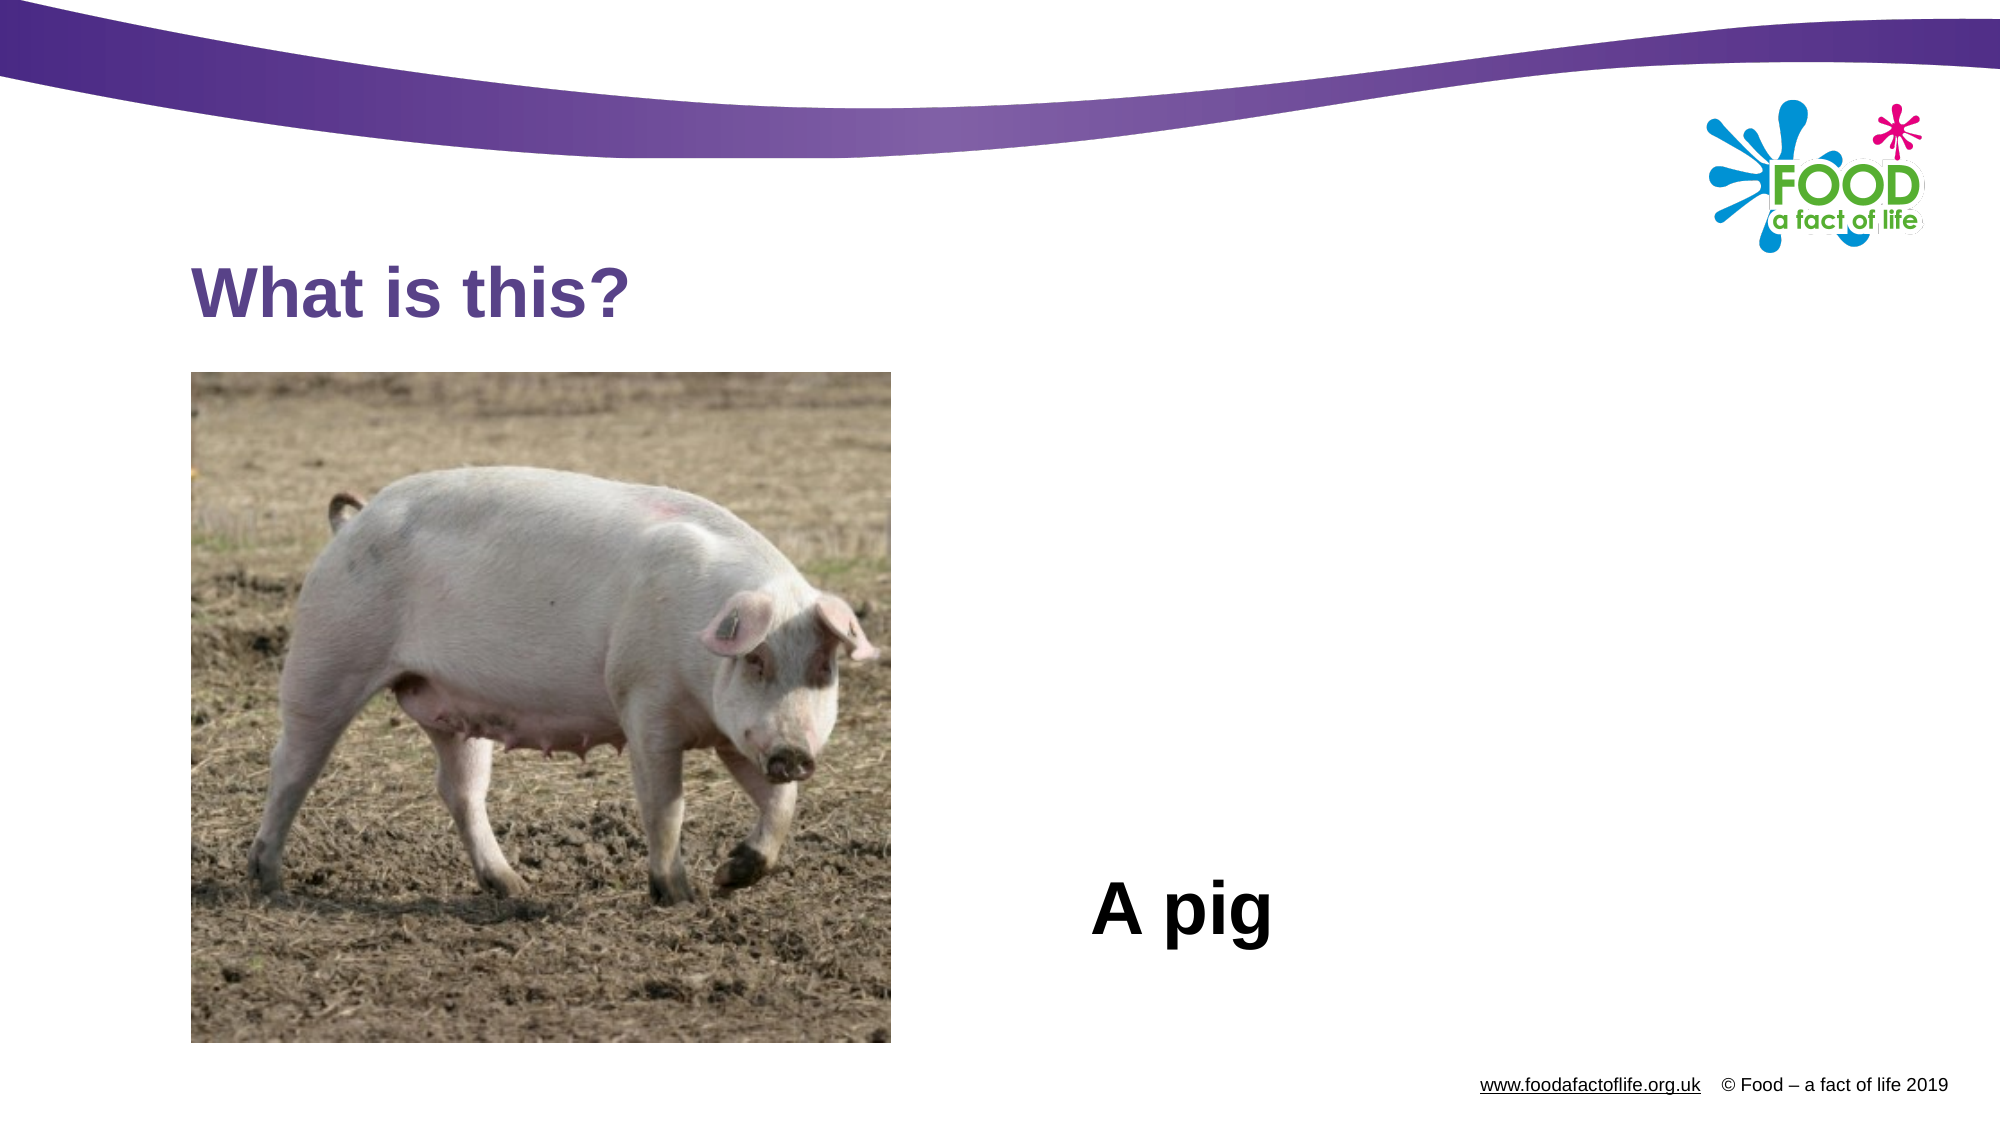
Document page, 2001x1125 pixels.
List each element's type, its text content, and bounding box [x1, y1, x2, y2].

text_box A pig [891, 851, 1502, 957]
picture [0, 0, 2000, 1125]
title What is this? [191, 256, 1787, 375]
